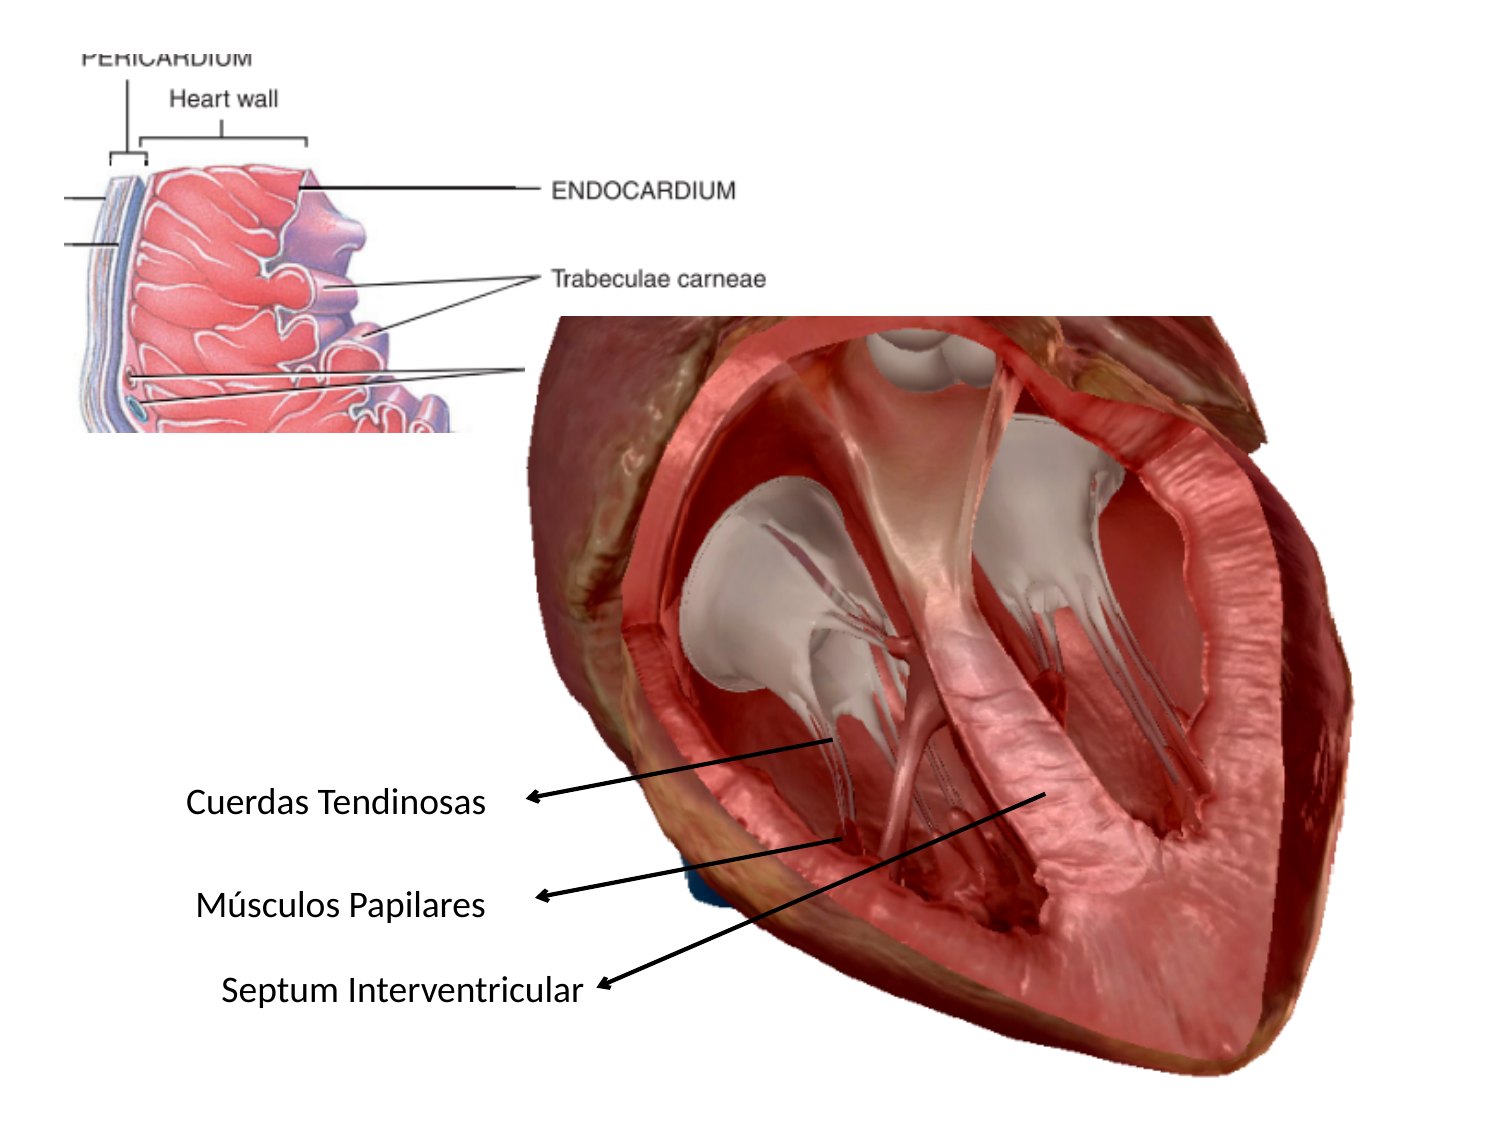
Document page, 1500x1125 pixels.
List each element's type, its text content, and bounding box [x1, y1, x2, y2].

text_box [596, 793, 1046, 988]
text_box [525, 739, 833, 799]
picture [64, 54, 1389, 1090]
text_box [534, 838, 591, 898]
text_box Cuerdas Tendinosas [171, 769, 520, 830]
text_box Músculos Papilares [180, 872, 520, 933]
text_box Septum Interventricular [206, 957, 520, 1018]
